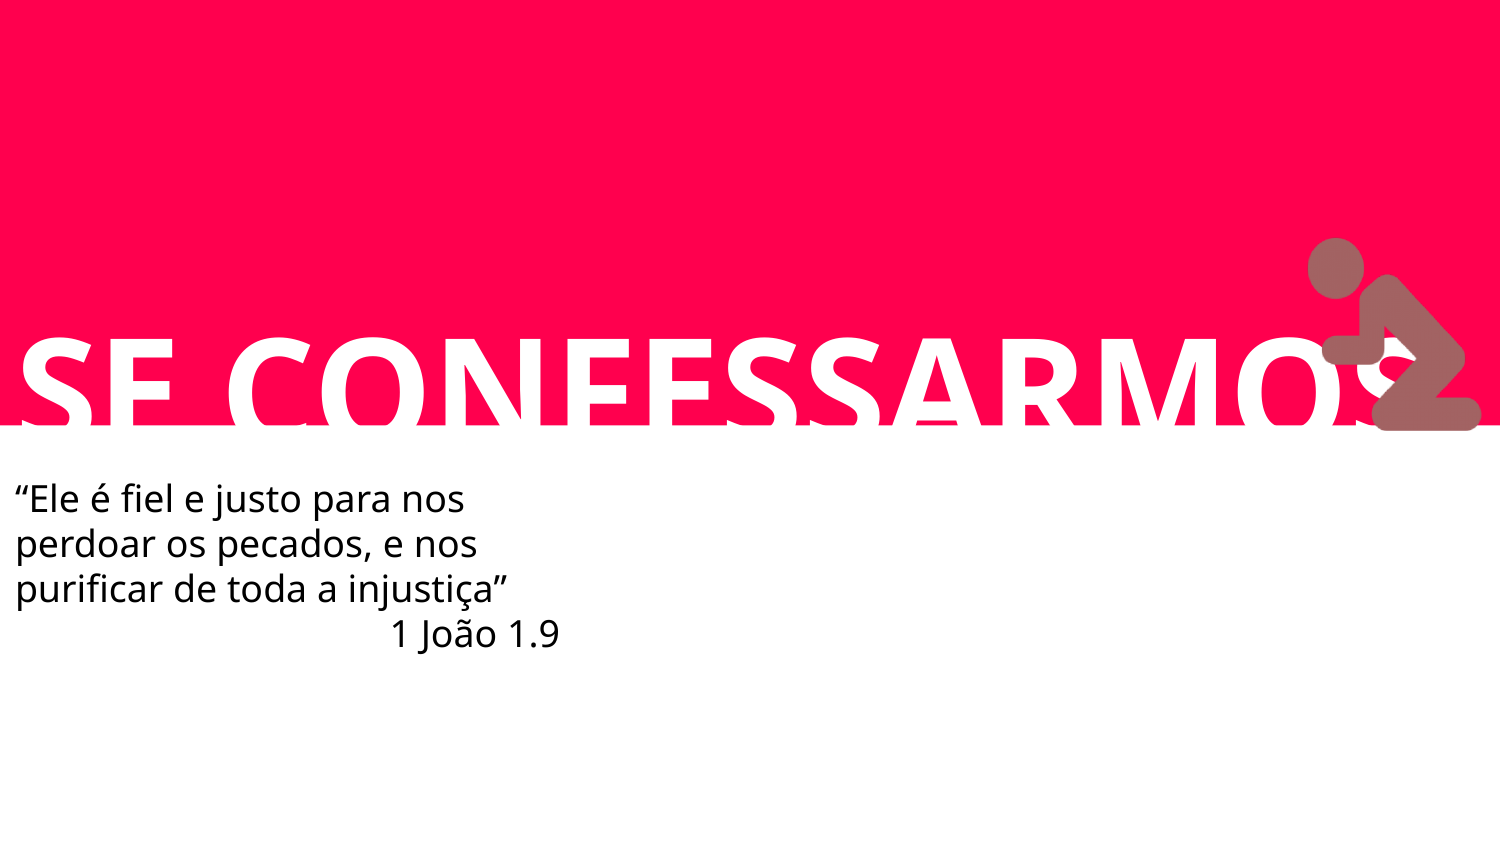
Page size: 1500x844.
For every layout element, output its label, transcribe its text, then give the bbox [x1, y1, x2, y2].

picture [1293, 222, 1500, 446]
title SE CONFESSARMOS [0, 281, 1477, 472]
subtitle “Ele é fiel e justo para nos perdoar os pecados, e nos purificar de toda a injustiça” 1 João 1.9 [0, 459, 576, 668]
